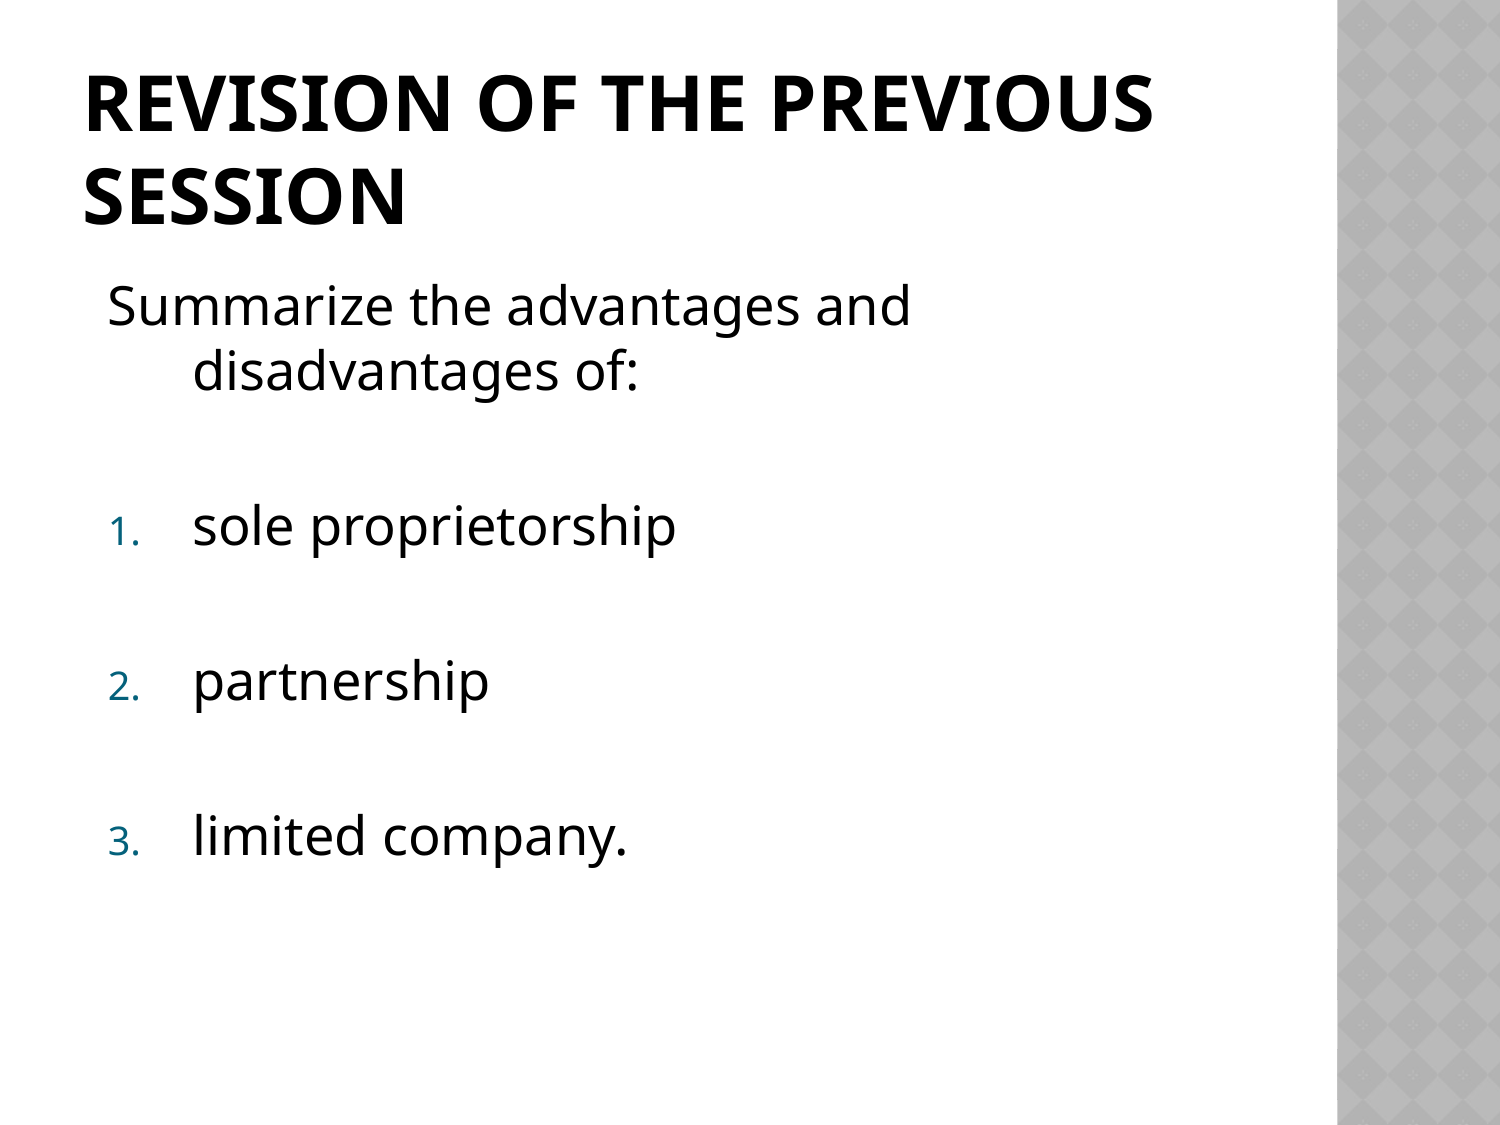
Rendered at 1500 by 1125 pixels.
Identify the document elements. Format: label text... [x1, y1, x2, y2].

list Summarize the advantages and disadvantages of: sole proprietorship partnership limited company. [74, 263, 1263, 1060]
title Revision of the previous session [75, 52, 1263, 241]
